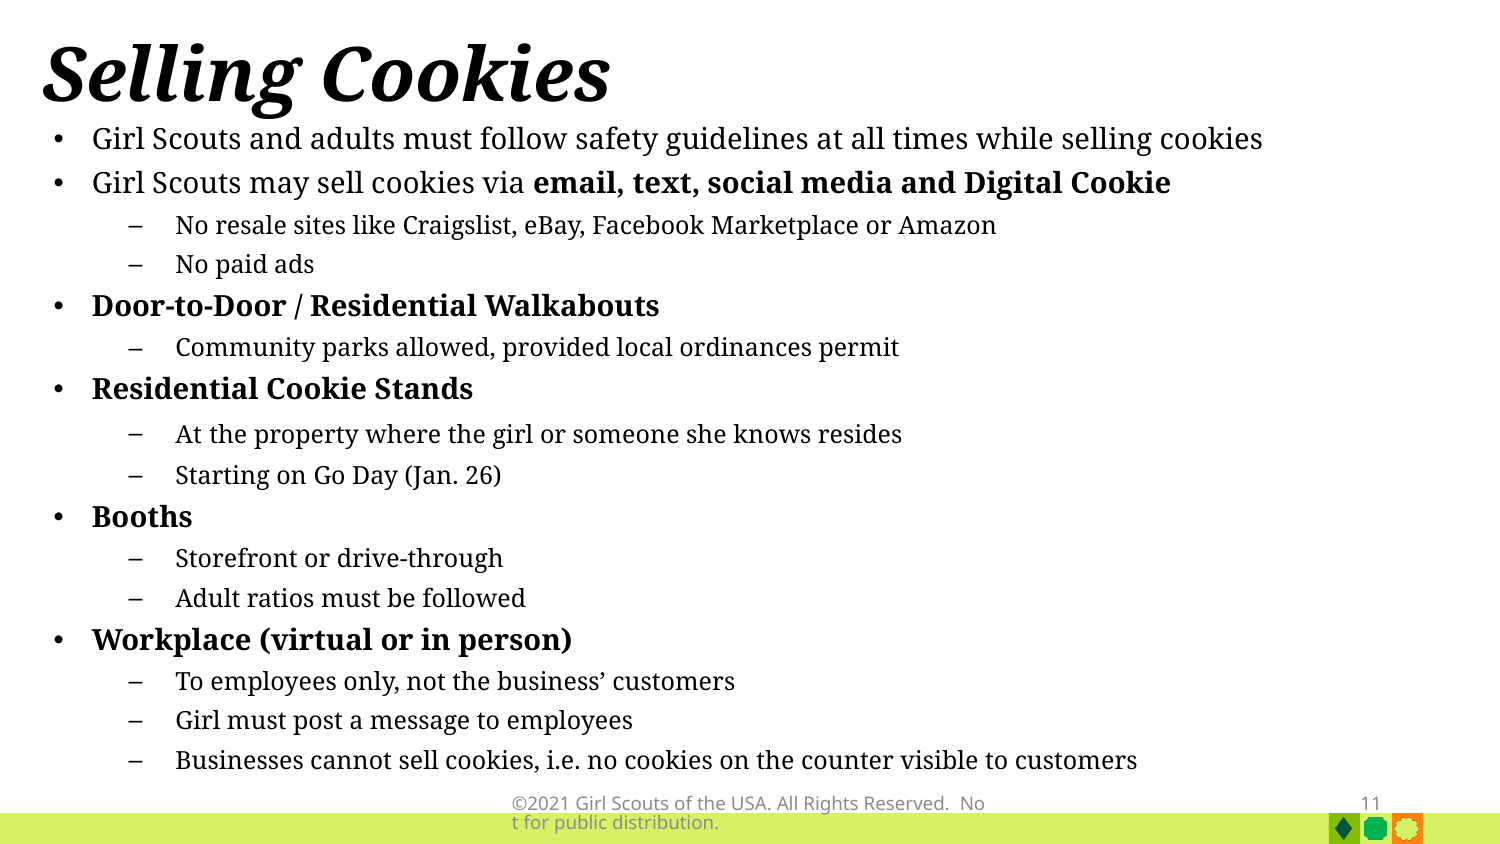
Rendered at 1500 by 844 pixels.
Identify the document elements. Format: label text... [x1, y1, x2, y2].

title Selling Cookies [29, 0, 1474, 143]
list Girl Scouts and adults must follow safety guidelines at all times while selling cookies Girl Scouts may sell cookies via email, text, social media and Digital Cookie No resale sites like Craigslist, eBay, Facebook Marketplace or Amazon No paid ads Door-to-Door / Residential Walkabouts Community parks allowed, provided local ordinances permit Residential Cookie Stands At the property where the girl or someone she knows resides Starting on Go Day (Jan. 26) Booths Storefront or drive-through Adult ratios must be followed Workplace (virtual or in person) To employees only, not the business’ customers Girl must post a message to employees Businesses cannot sell cookies, i.e. no cookies on the counter visible to customers [38, 117, 1483, 844]
footer ©2021 Girl Scouts of the USA. All Rights Reserved. Not for public distribution. [496, 782, 1004, 827]
